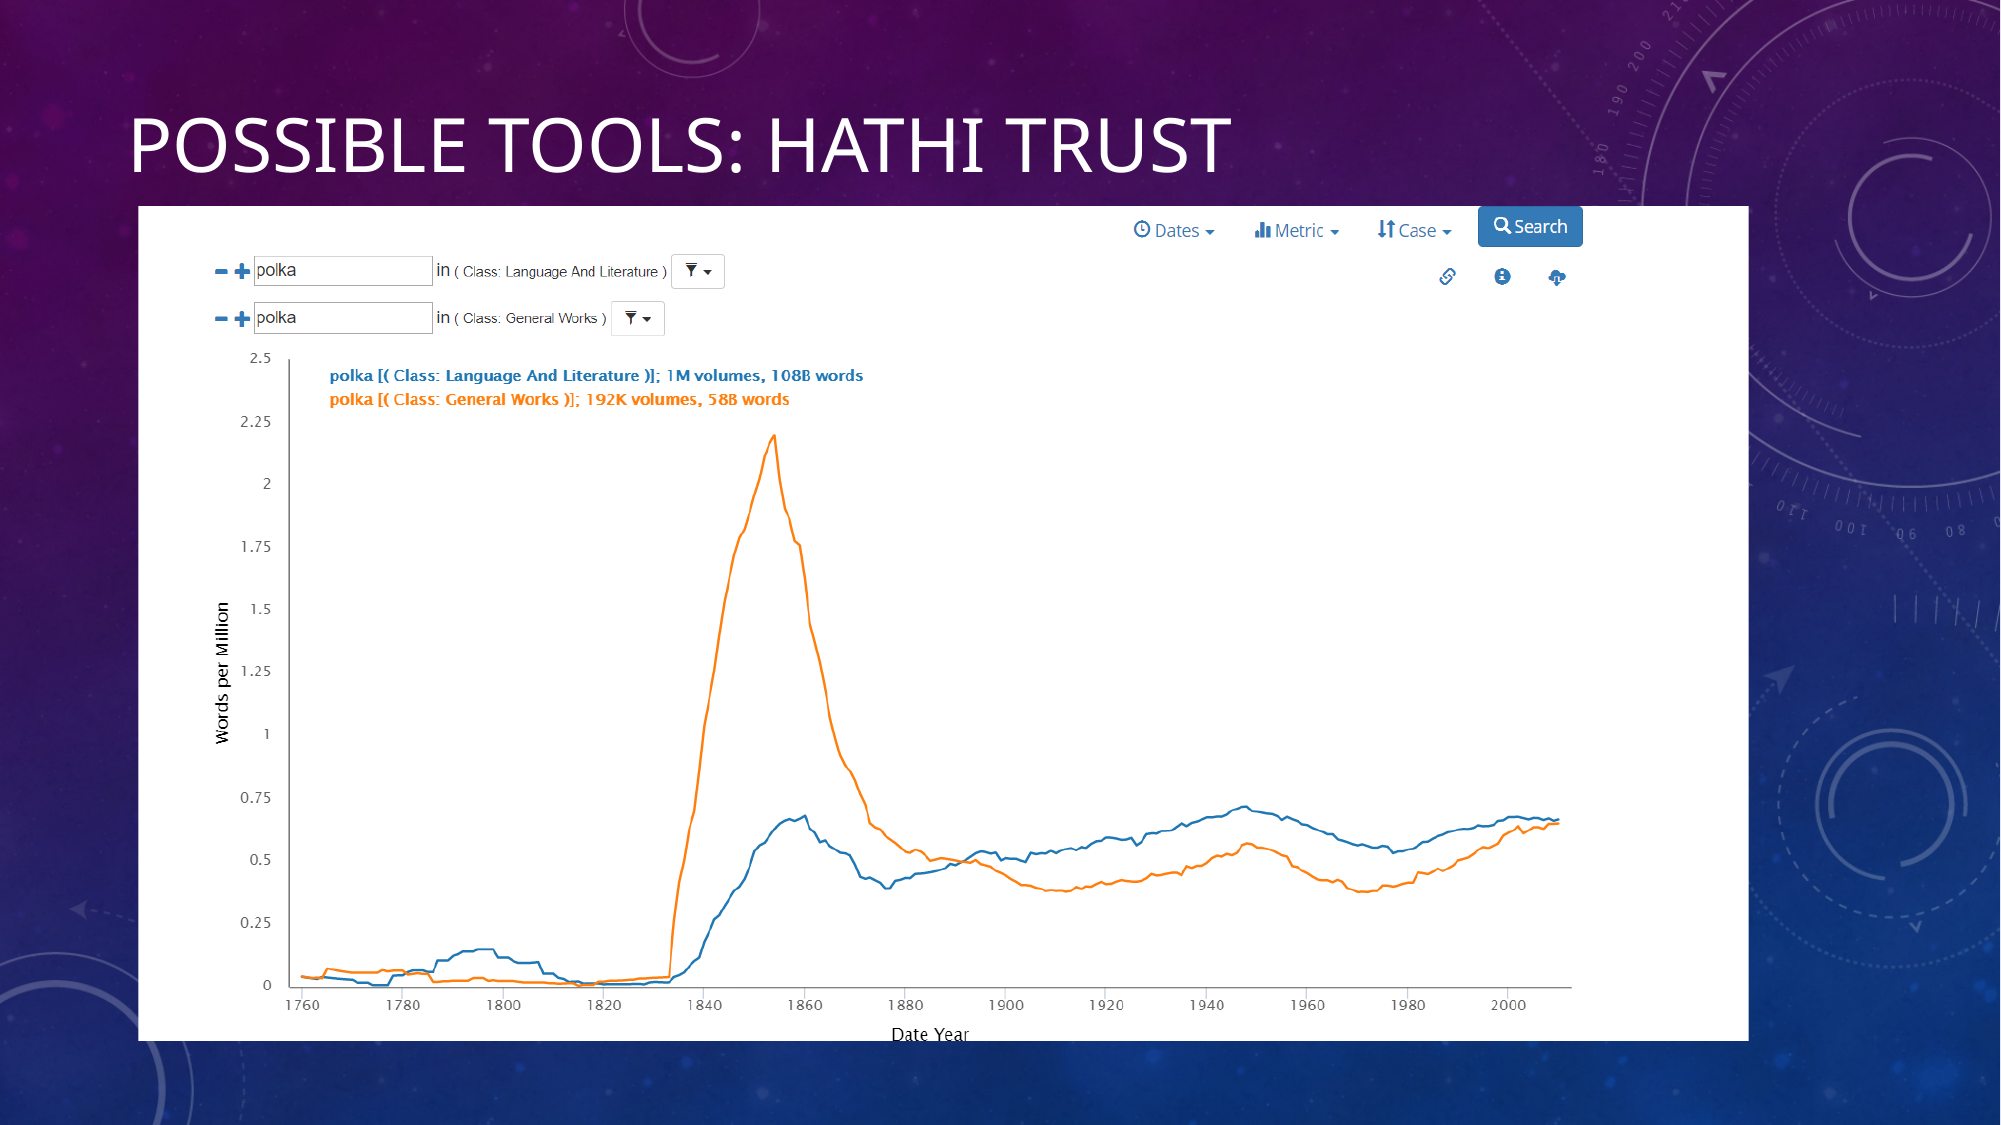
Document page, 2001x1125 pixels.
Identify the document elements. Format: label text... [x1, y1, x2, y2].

title Possible tools: Hathi Trust [112, 23, 1775, 263]
picture [0, 0, 2001, 1125]
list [138, 206, 1749, 1041]
